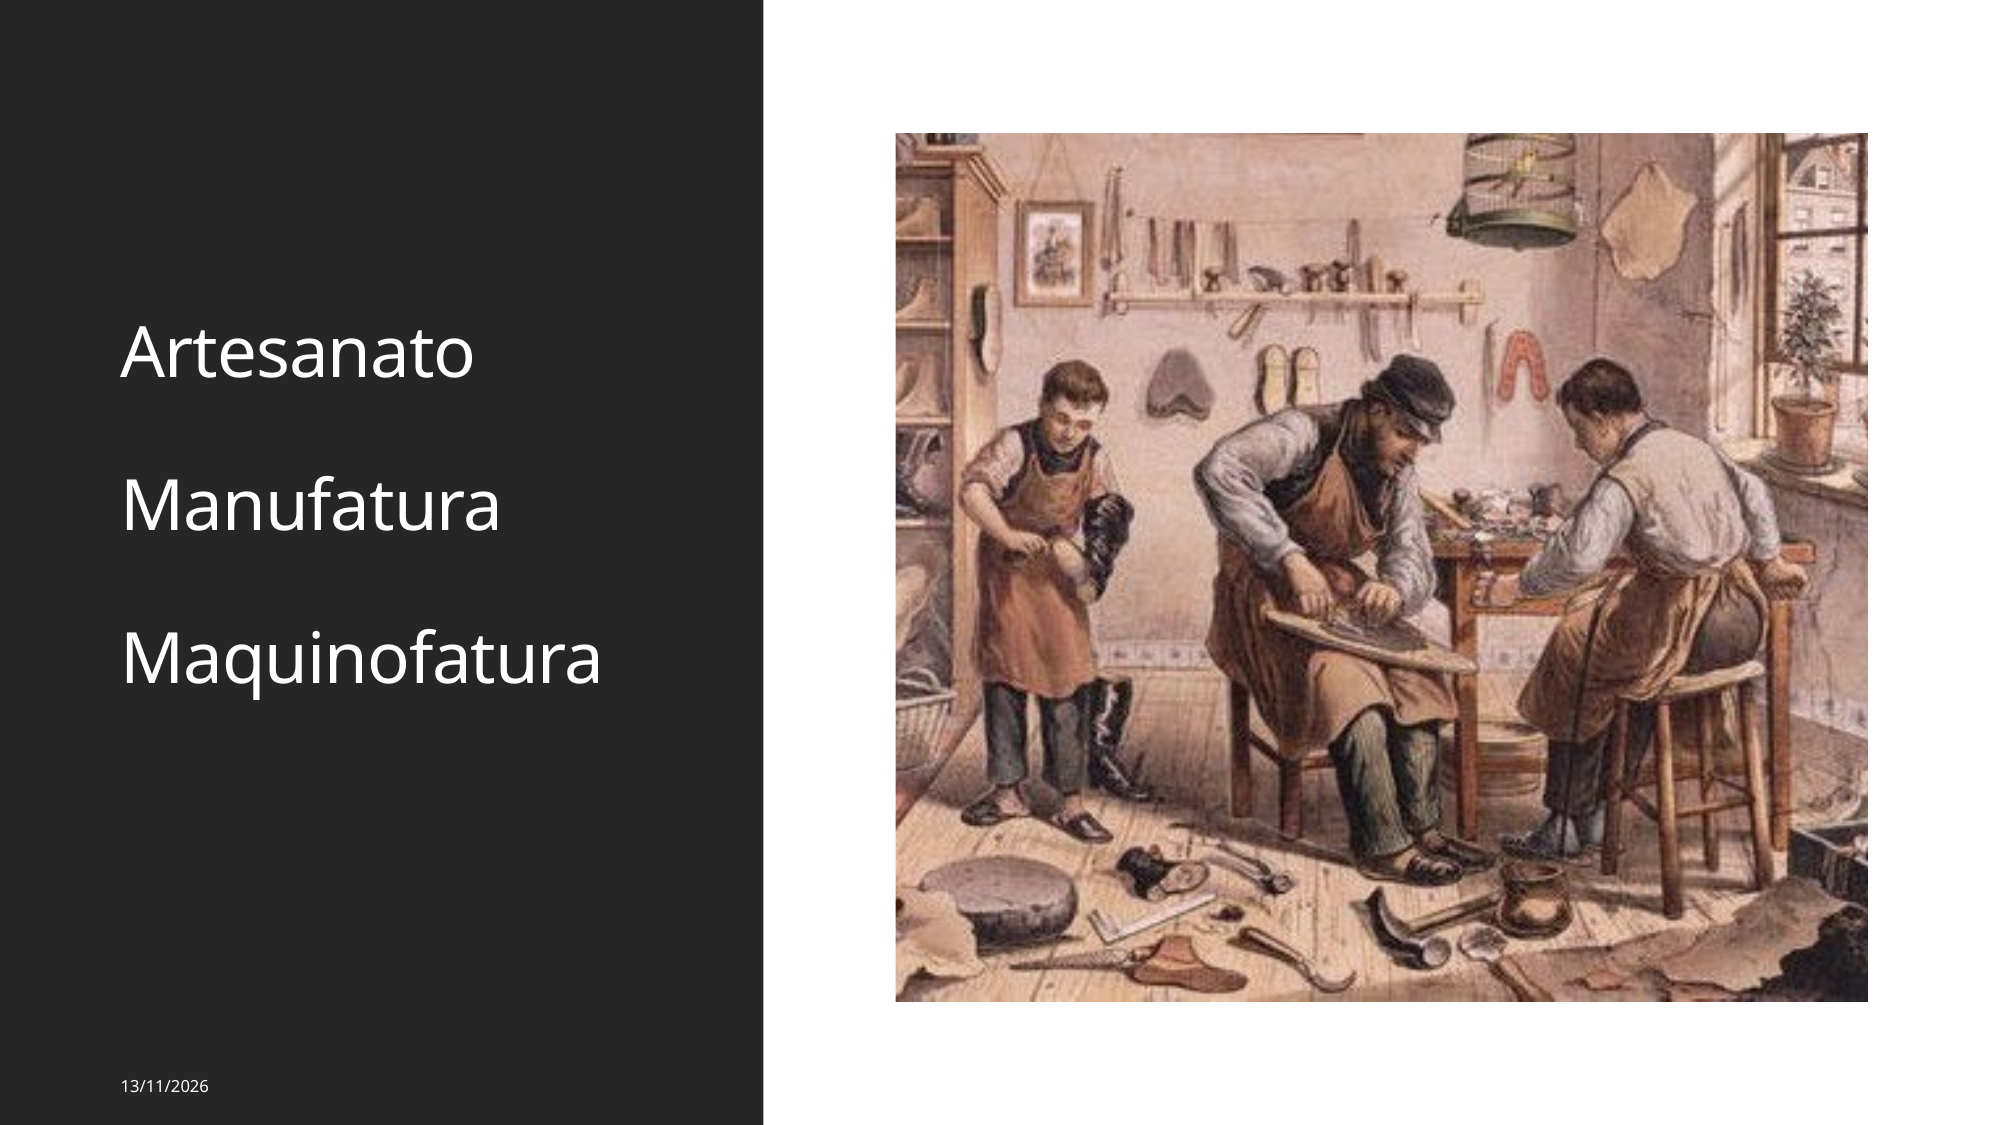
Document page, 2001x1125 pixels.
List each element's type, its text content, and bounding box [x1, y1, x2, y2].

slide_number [105, 1057, 683, 1118]
title Artesanato Manufatura Maquinofatura [105, 128, 748, 707]
picture [894, 132, 1869, 1003]
